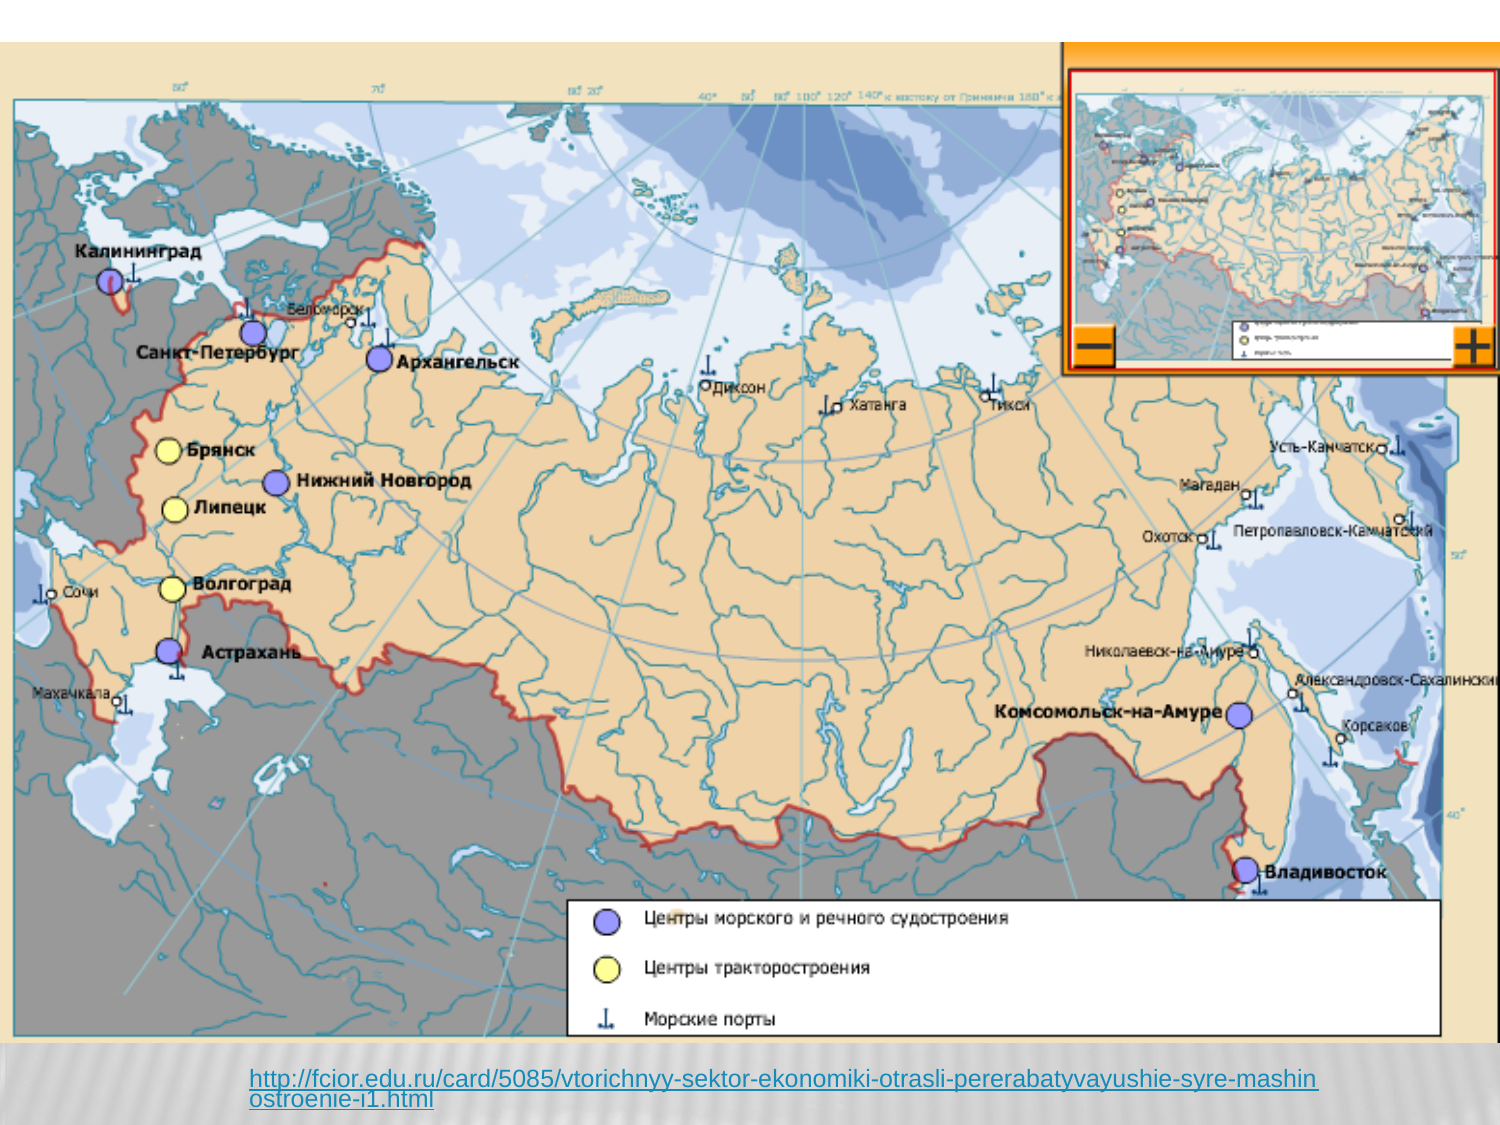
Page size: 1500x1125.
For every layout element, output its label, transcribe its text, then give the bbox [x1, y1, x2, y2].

text_box http://fcior.edu.ru/card/5085/vtorichnyy-sektor-ekonomiki-otrasli-pererabatyvayushie-syre-mashinostroenie-i1.html [234, 1061, 1348, 1101]
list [0, 41, 1500, 1044]
